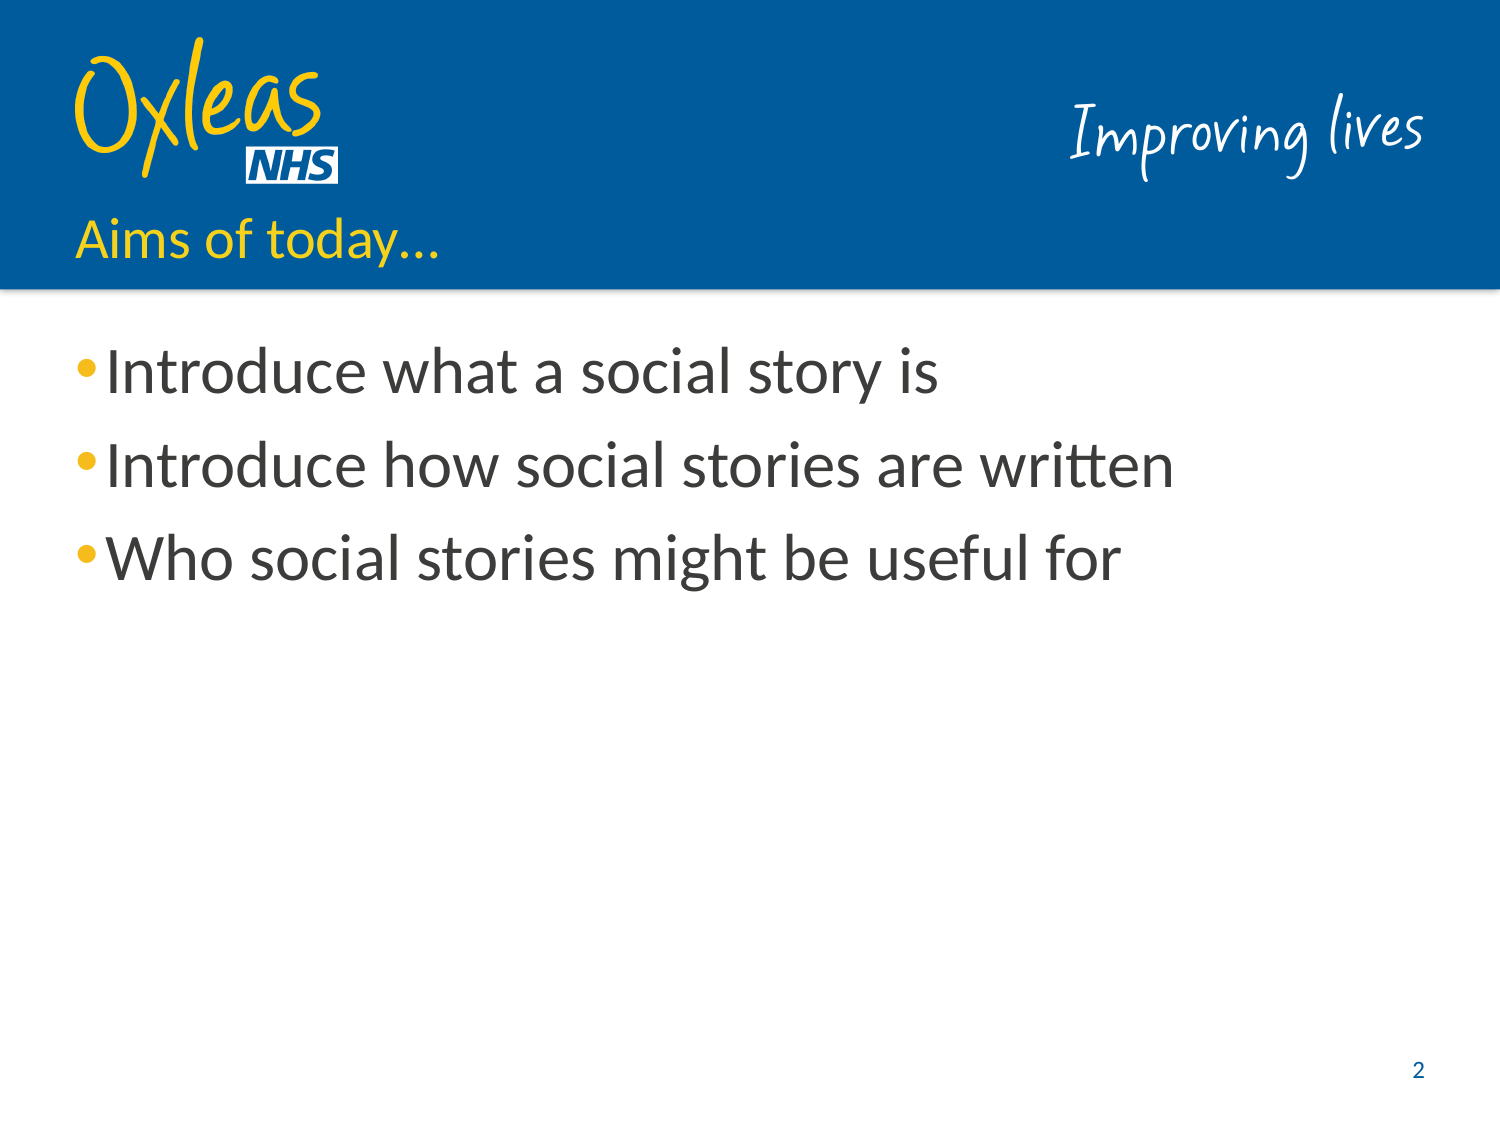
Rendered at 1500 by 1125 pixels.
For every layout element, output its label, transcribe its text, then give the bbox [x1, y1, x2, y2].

picture [75, 37, 338, 184]
slide_number 2 [1074, 1053, 1425, 1103]
title Aims of today… [74, 199, 1426, 290]
list Introduce what a social story is Introduce how social stories are written Who social stories might be useful for [74, 326, 1400, 962]
picture [1070, 93, 1423, 182]
